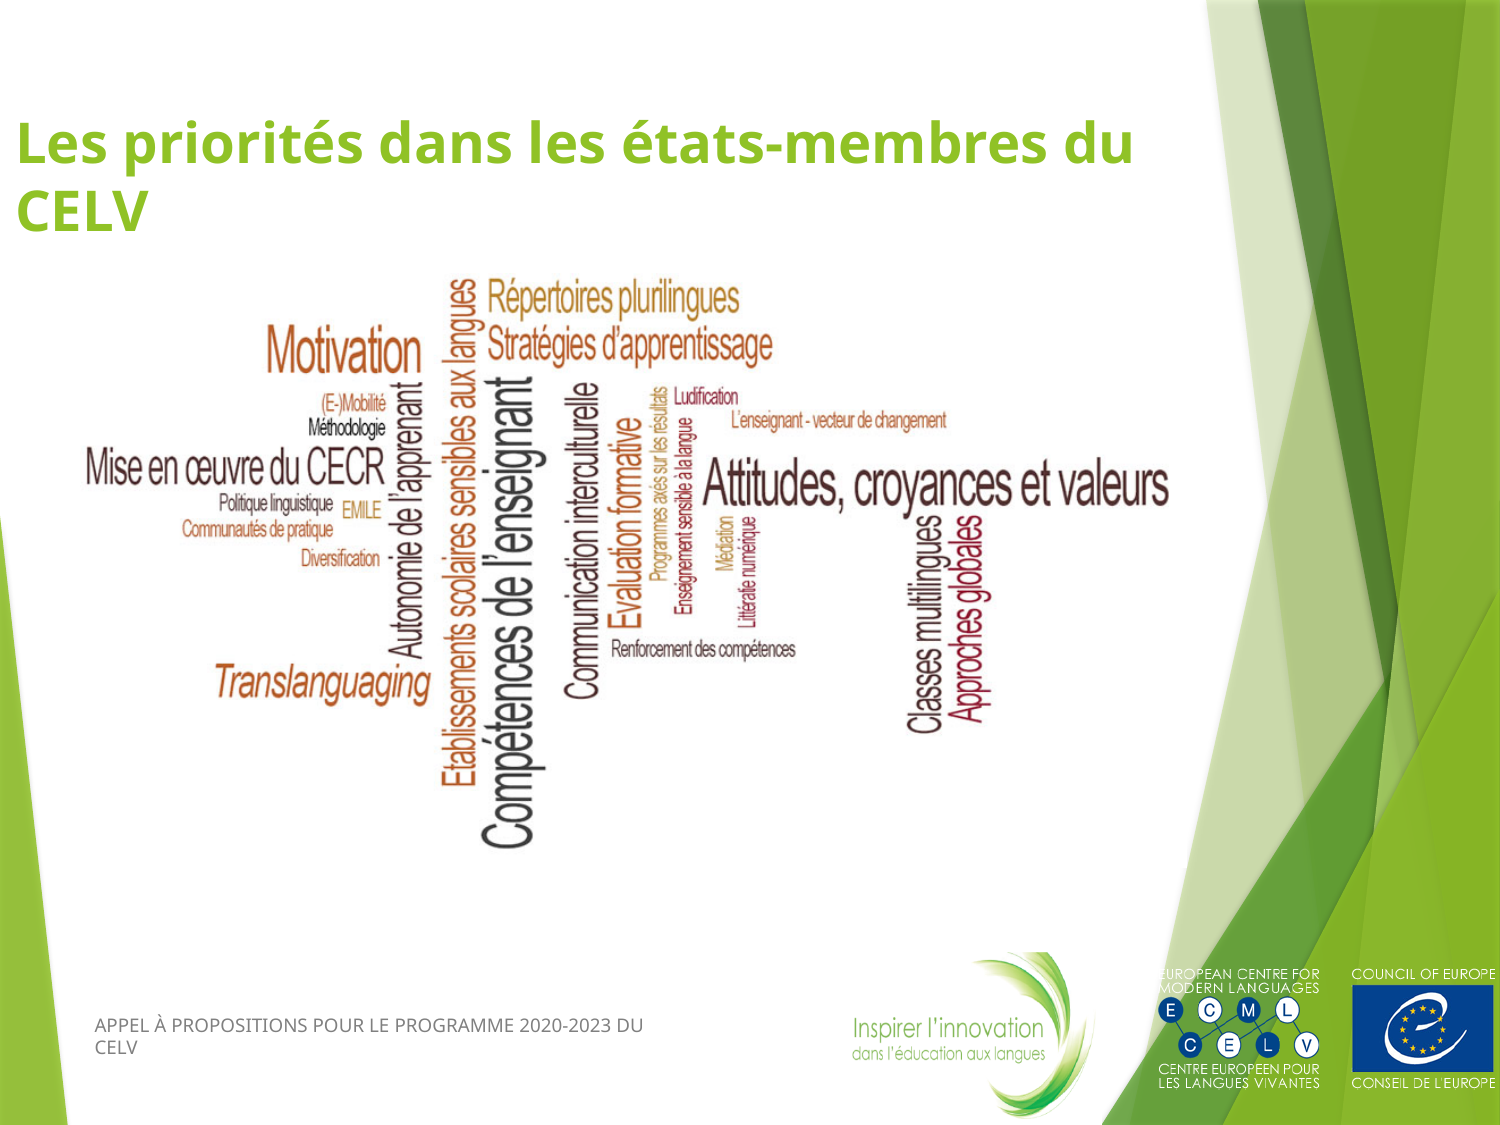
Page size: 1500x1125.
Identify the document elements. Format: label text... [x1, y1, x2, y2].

picture [1158, 968, 1495, 1090]
picture [846, 944, 1102, 1125]
picture [52, 254, 1188, 868]
title Les priorités dans les états-membres du CELV [0, 99, 1241, 317]
